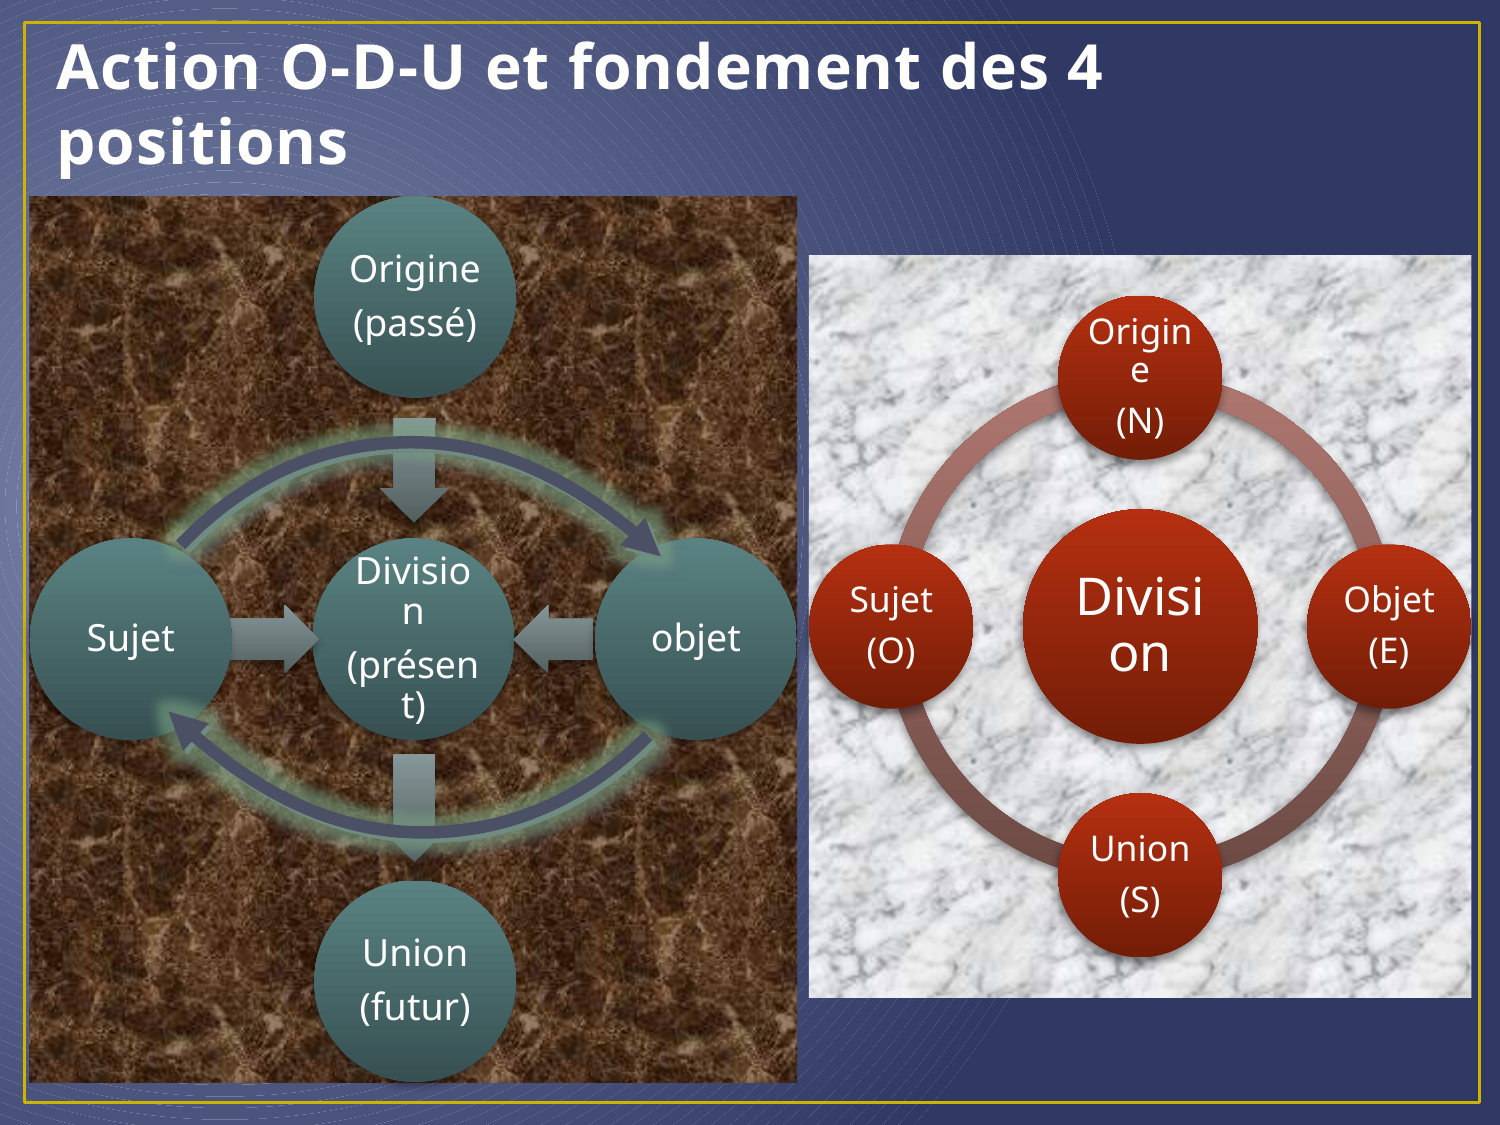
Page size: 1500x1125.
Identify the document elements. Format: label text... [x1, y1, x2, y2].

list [808, 255, 1472, 998]
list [29, 195, 798, 1083]
title Action O-D-U et fondement des 4 positions [41, 19, 1425, 185]
